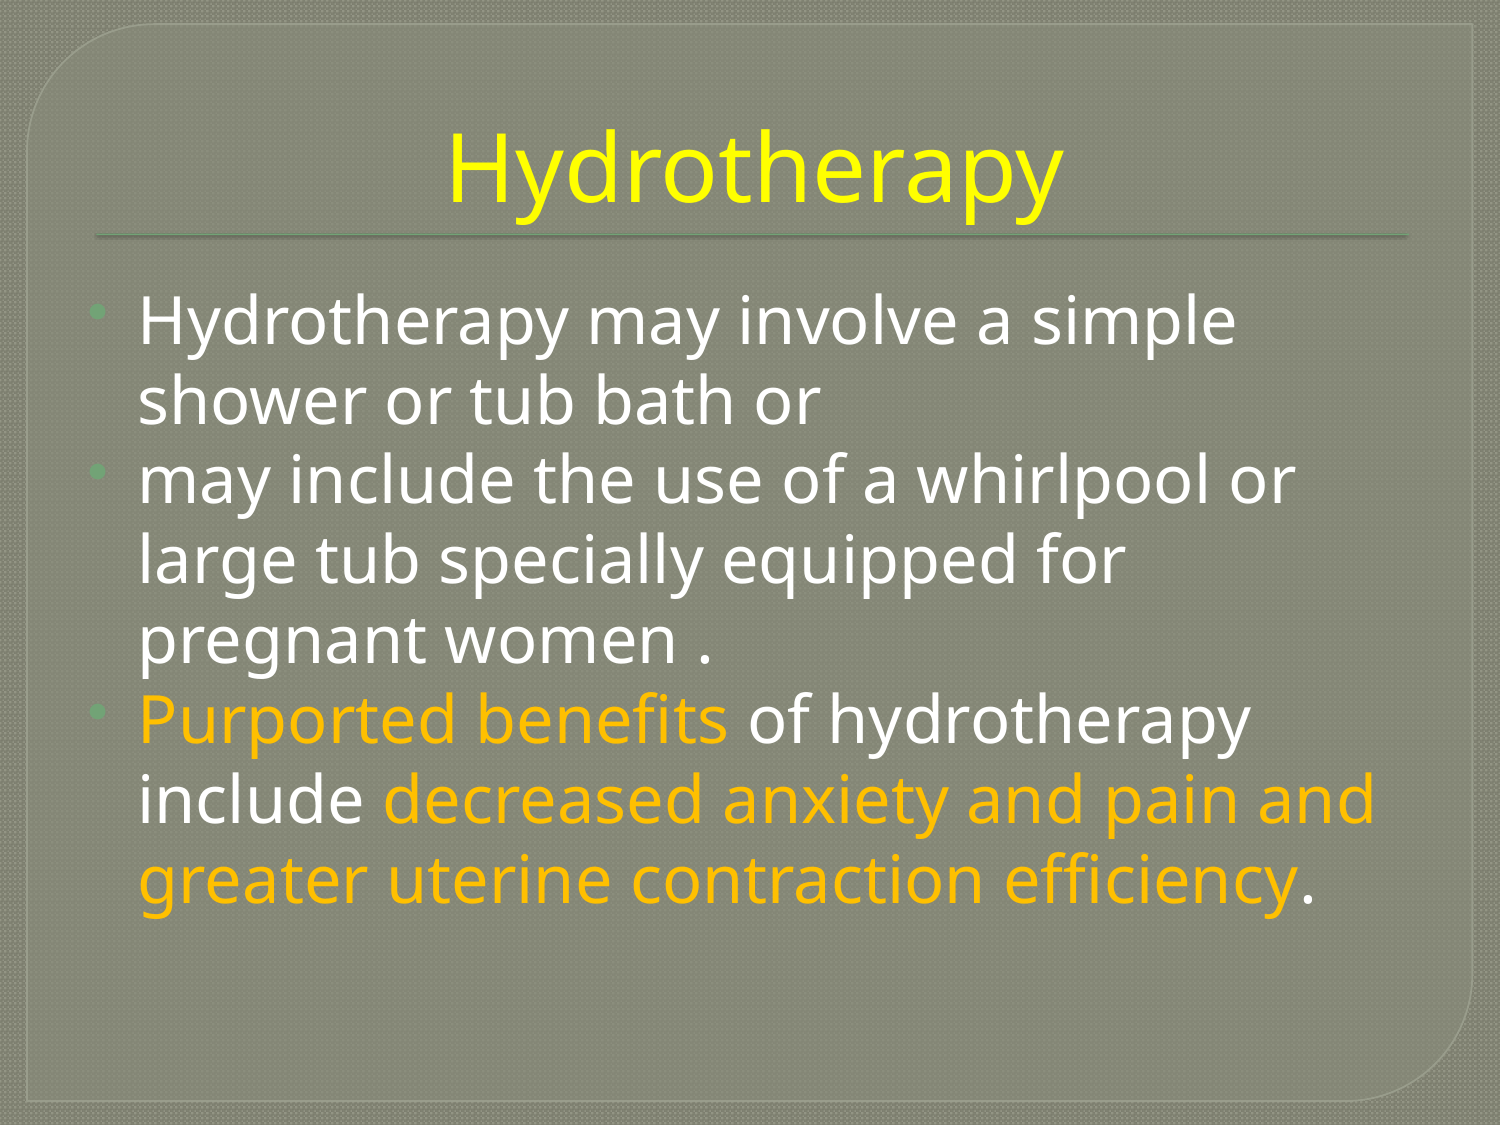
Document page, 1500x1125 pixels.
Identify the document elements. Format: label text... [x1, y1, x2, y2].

list Hydrotherapy may involve a simple shower or tub bath or may include the use of a whirlpool or large tub specially equipped for pregnant women . Purported benefits of hydrotherapy include decreased anxiety and pain and greater uterine contraction efficiency. [75, 270, 1425, 1013]
title Hydrotherapy [75, 41, 1425, 230]
